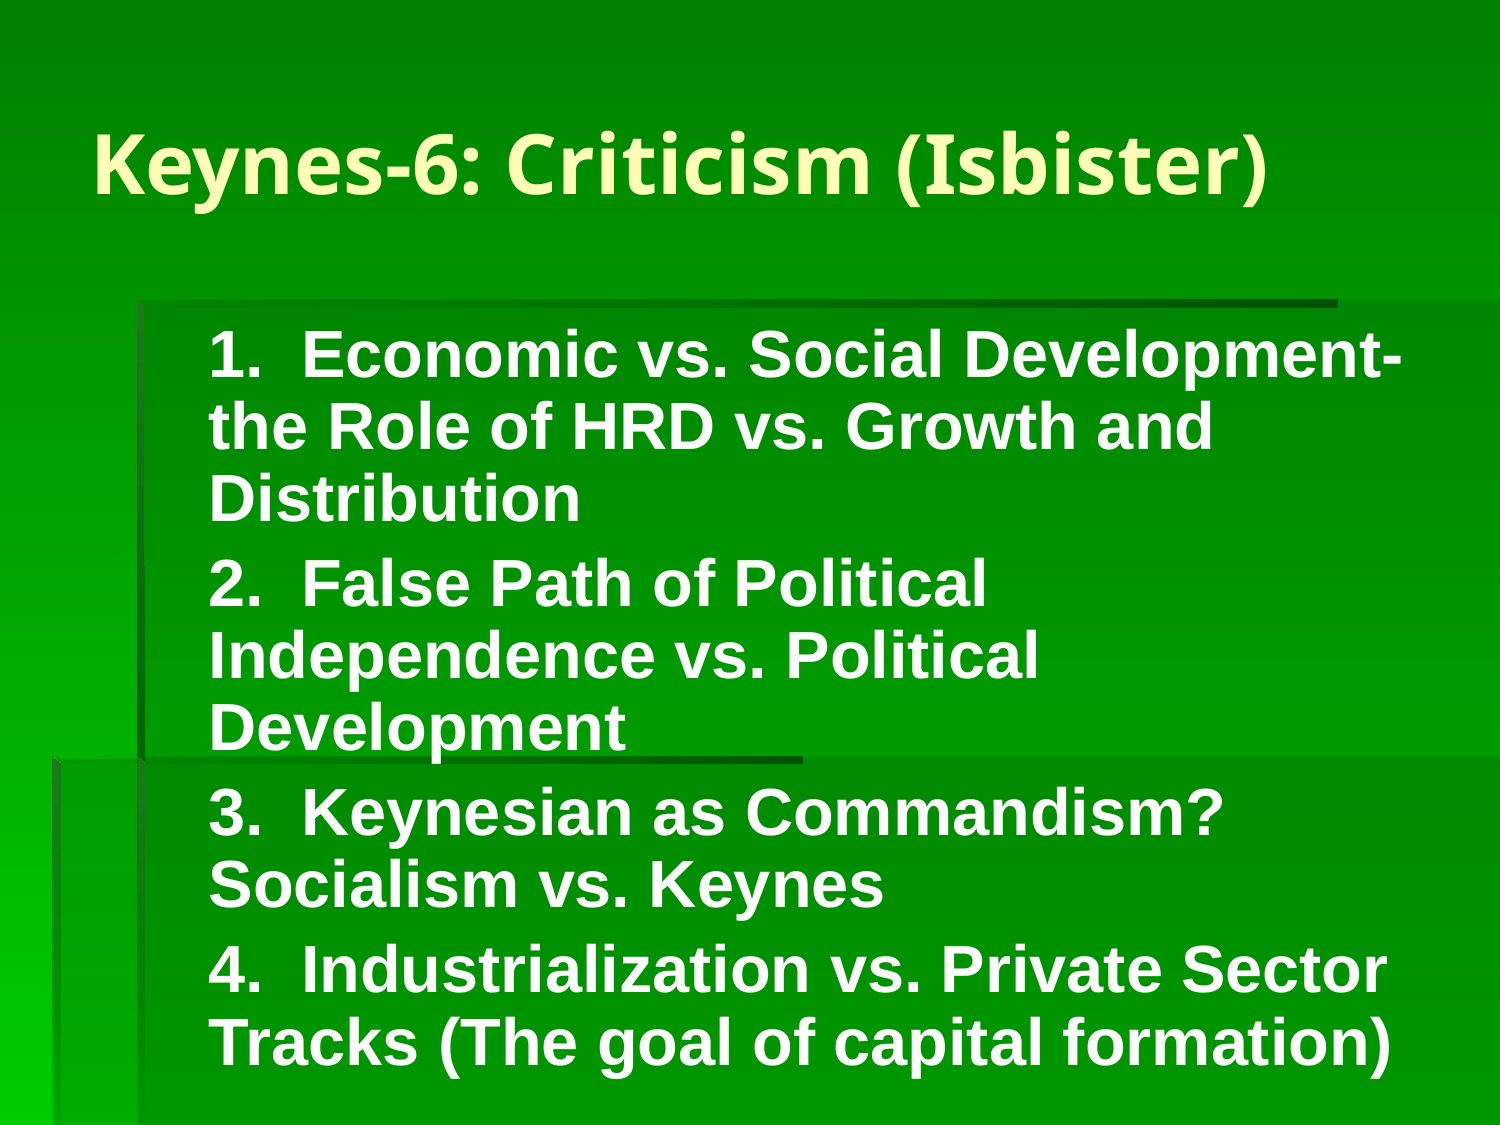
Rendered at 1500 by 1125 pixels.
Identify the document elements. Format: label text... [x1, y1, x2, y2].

list 1. Economic vs. Social Development- the Role of HRD vs. Growth and Distribution 2. False Path of Political Independence vs. Political Development 3. Keynesian as Commandism? Socialism vs. Keynes 4. Industrialization vs. Private Sector Tracks (The goal of capital formation) [137, 312, 1452, 1125]
title Keynes-6: Criticism (Isbister) [74, 39, 1451, 276]
